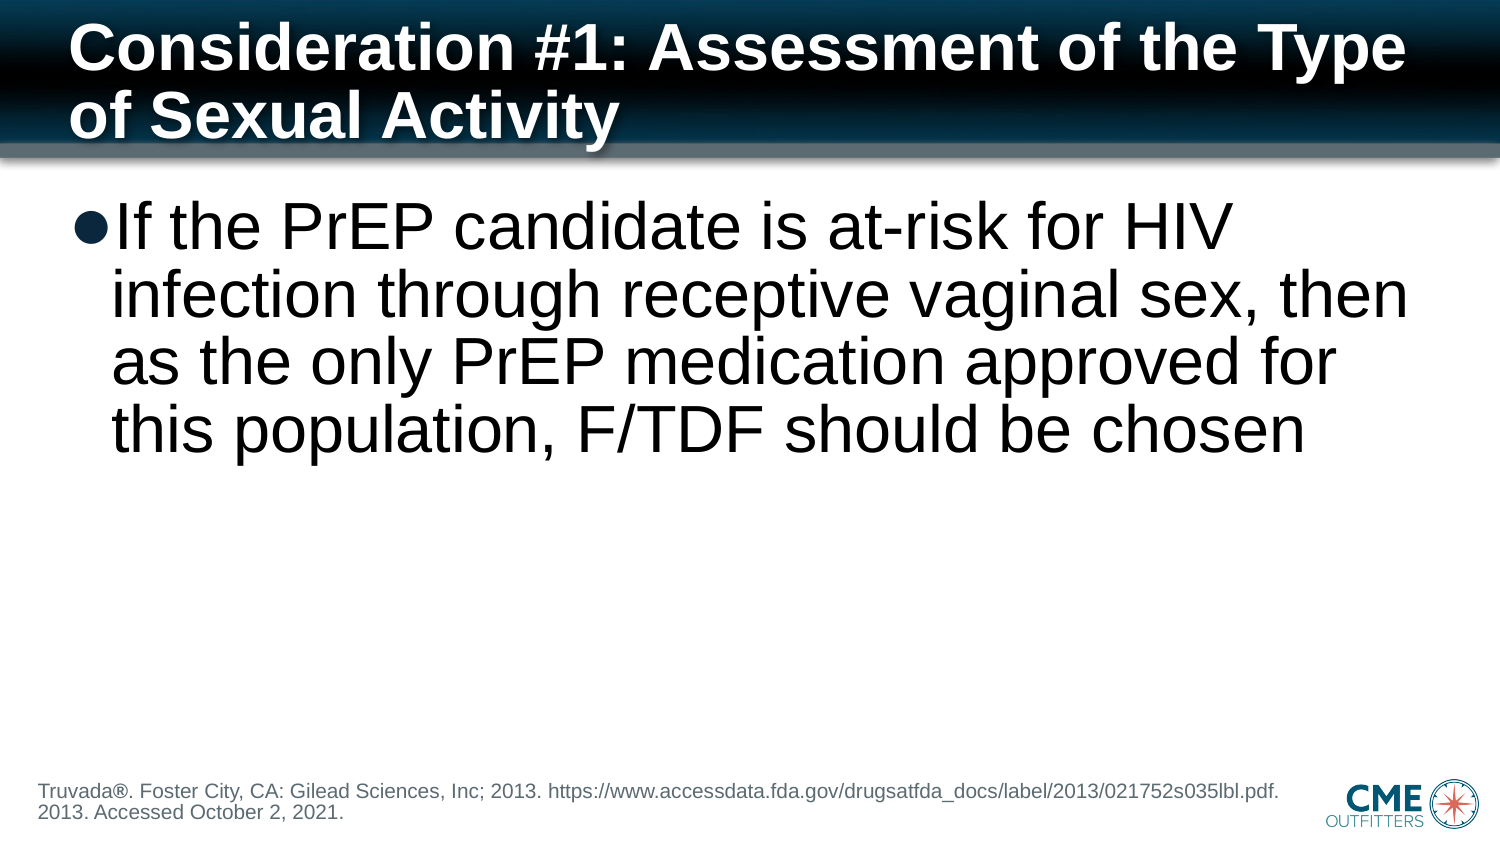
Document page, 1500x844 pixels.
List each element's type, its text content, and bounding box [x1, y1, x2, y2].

picture [0, 22, 1500, 120]
list Truvada®. Foster City, CA: Gilead Sciences, Inc; 2013. https://www.accessdata.fda.gov/drugsatfda_docs/label/2013/021752s035lbl.pdf. 2013. Accessed October 2, 2021. [0, 781, 1337, 844]
picture [1462, 812, 1479, 829]
picture [1326, 779, 1446, 829]
picture [1432, 779, 1479, 829]
list If the PrEP candidate is at-risk for HIV infection through receptive vaginal sex, then as the only PrEP medication approved for this population, F/TDF should be chosen [68, 187, 1432, 512]
picture [116, 131, 126, 137]
title Consideration #1: Assessment of the Type of Sexual Activity [68, 38, 1432, 131]
picture [415, 131, 425, 137]
picture [383, 131, 399, 137]
picture [548, 131, 559, 137]
picture [0, 131, 1500, 143]
picture [517, 131, 534, 137]
